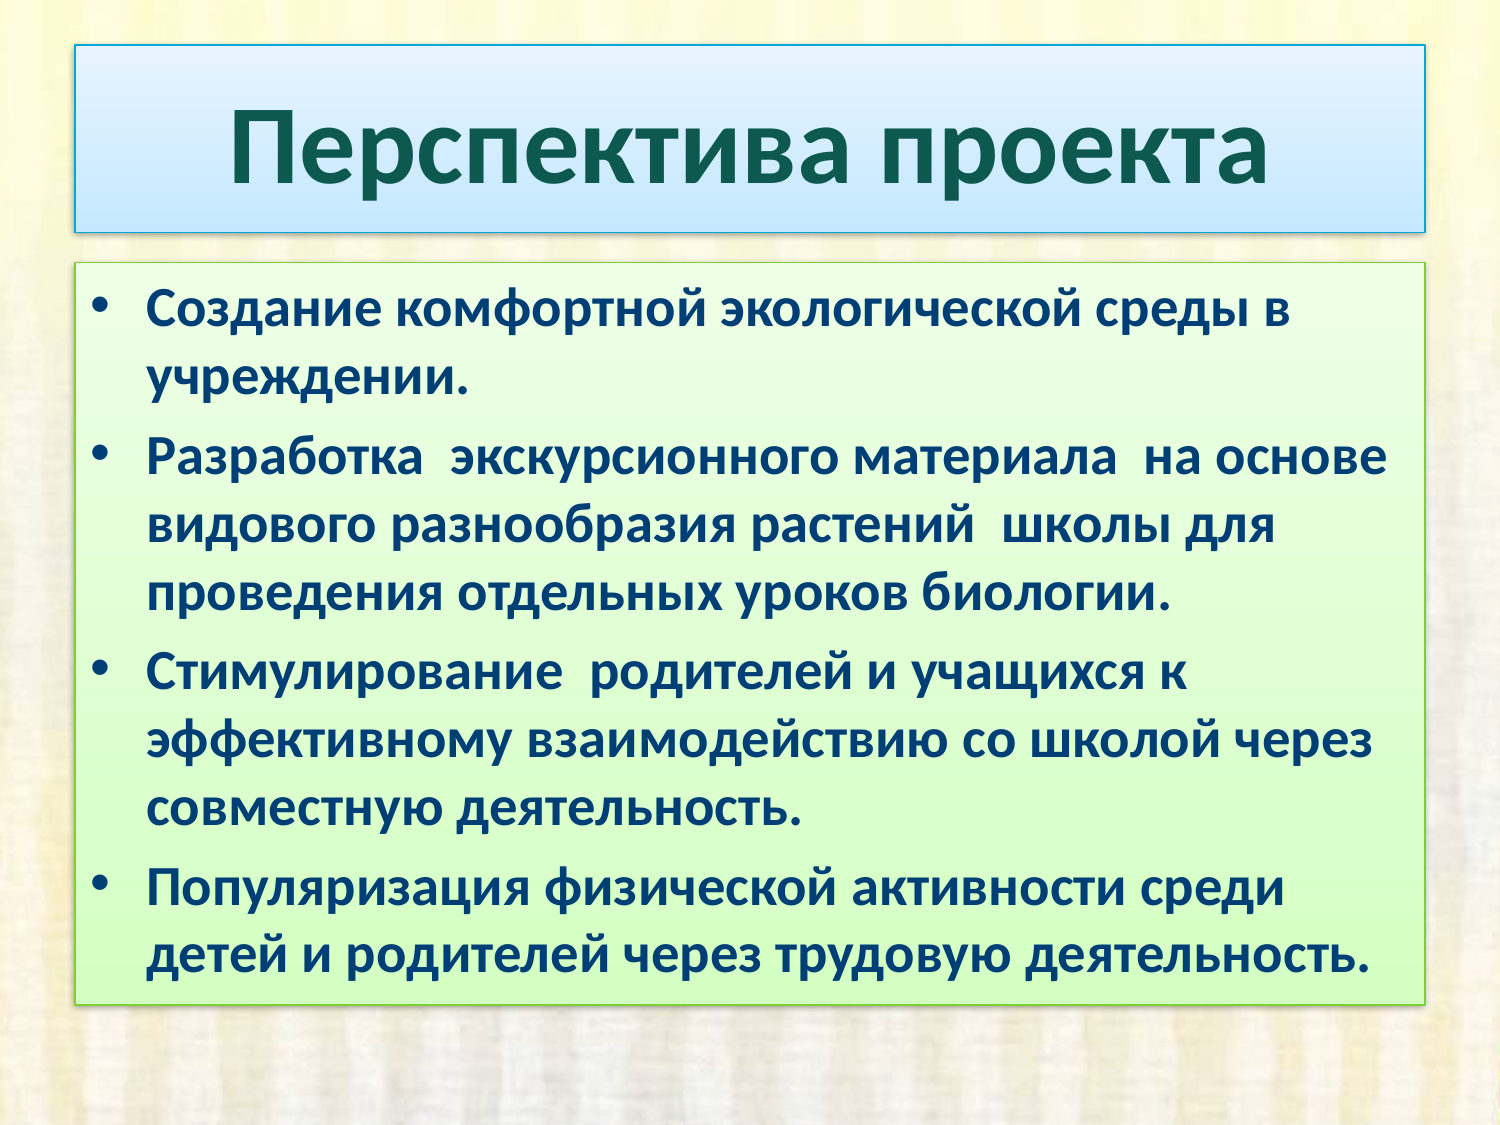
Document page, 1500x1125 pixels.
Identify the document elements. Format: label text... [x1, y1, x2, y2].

list Создание комфортной экологической среды в учреждении. Разработка экскурсионного материала на основе видового разнообразия растений школы для проведения отдельных уроков биологии. Стимулирование родителей и учащихся к эффективному взаимодействию со школой через совместную деятельность. Популяризация физической активности среди детей и родителей через трудовую деятельность. [74, 262, 1426, 1006]
title Перспектива проекта [74, 44, 1426, 233]
picture [0, 0, 1500, 1125]
